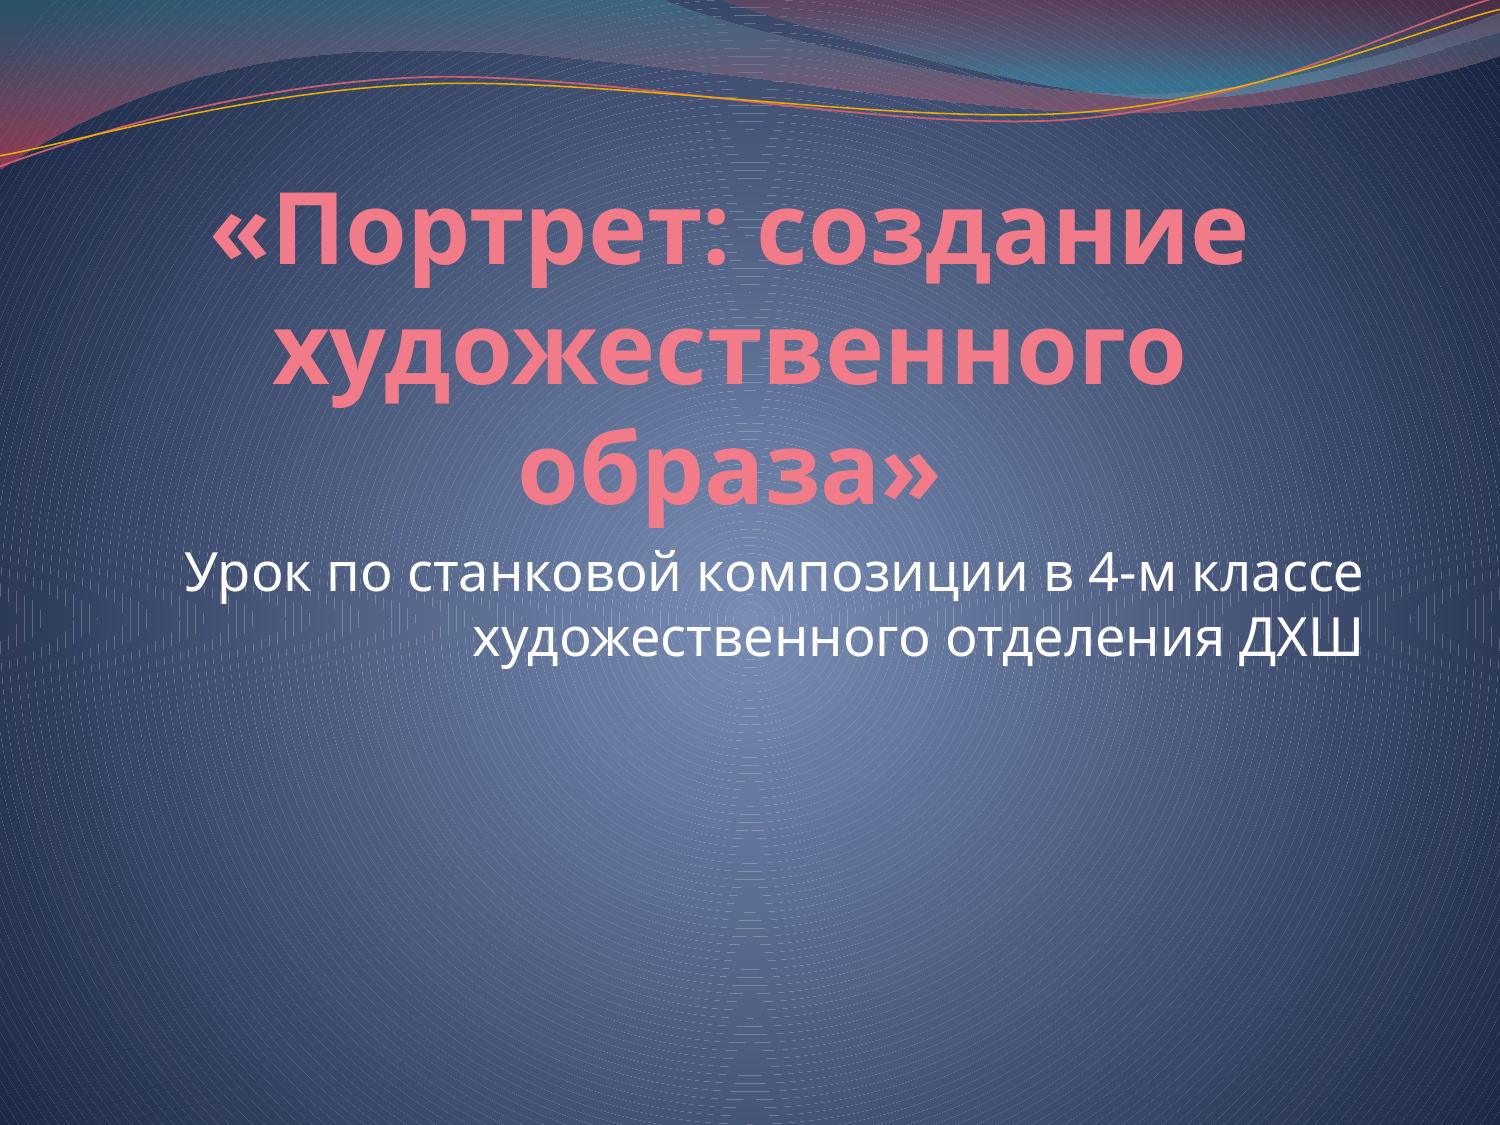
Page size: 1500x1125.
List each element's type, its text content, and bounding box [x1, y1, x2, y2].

subtitle Урок по станковой композиции в 4-м классе художественного отделения ДХШ [87, 529, 1376, 818]
title «Портрет: создание художественного образа» [87, 224, 1376, 525]
